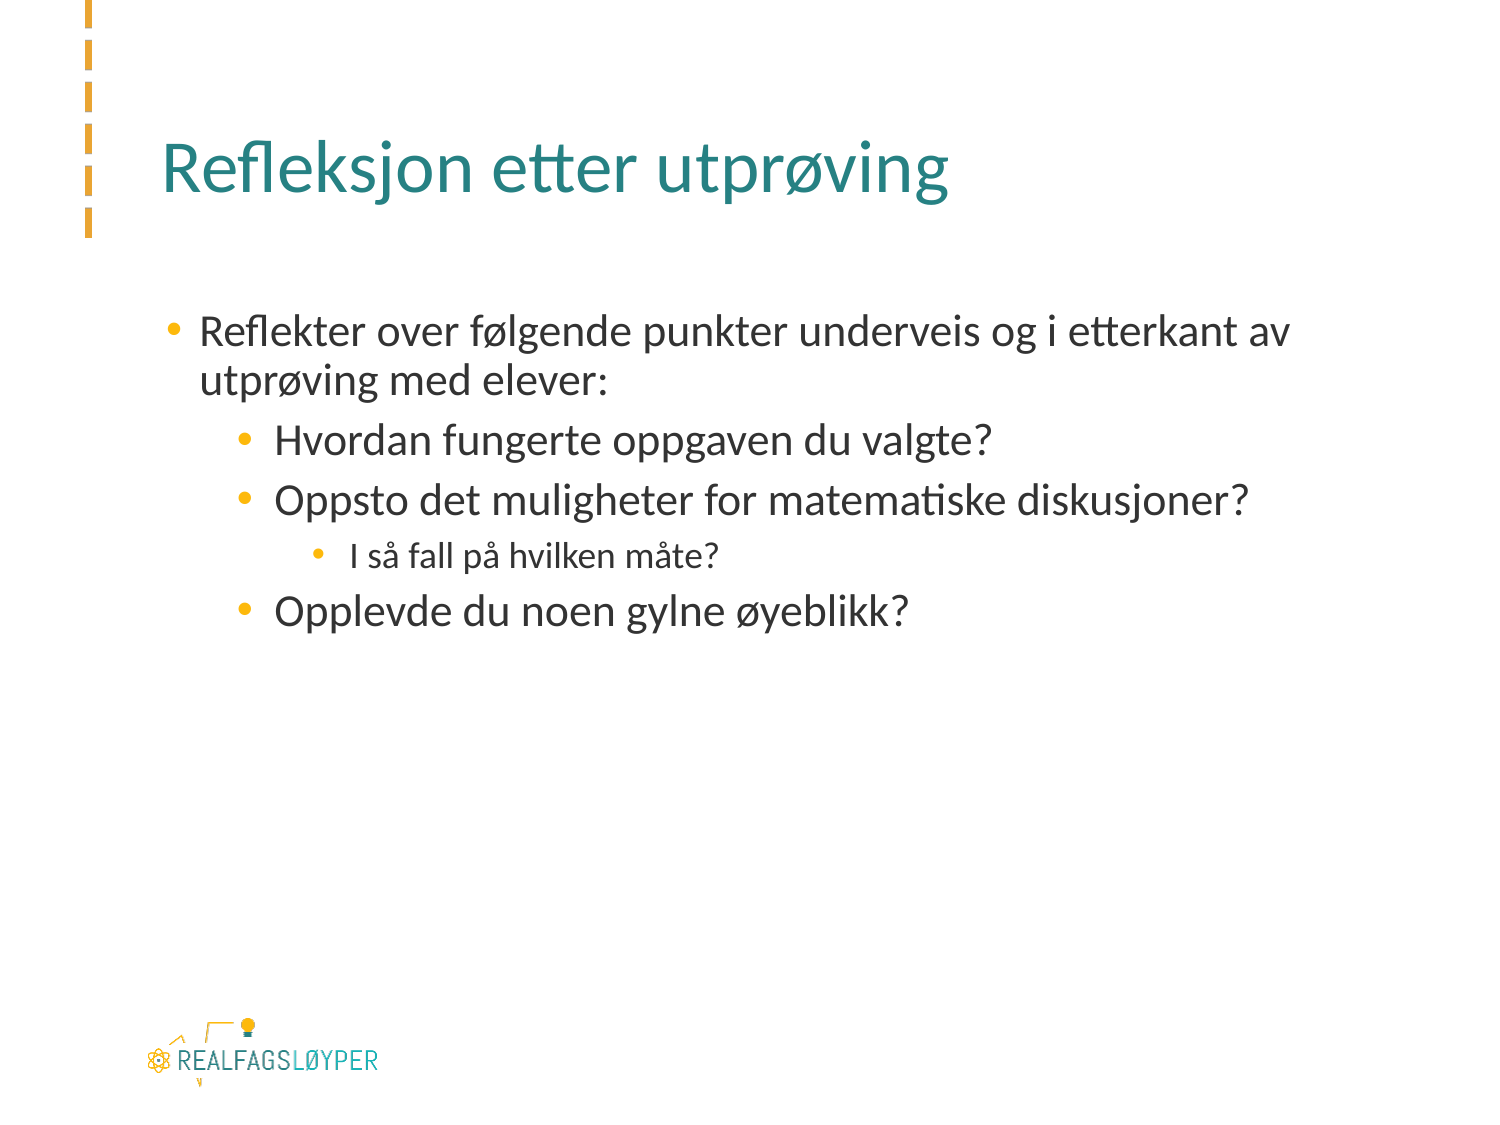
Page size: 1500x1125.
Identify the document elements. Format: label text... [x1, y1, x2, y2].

list Reflekter over følgende punkter underveis og i etterkant av utprøving med elever: Hvordan fungerte oppgaven du valgte? Oppsto det muligheter for matematiske diskusjoner? I så fall på hvilken måte? Opplevde du noen gylne øyeblikk? [146, 299, 1391, 986]
picture [146, 1018, 380, 1089]
title Refleksjon etter utprøving [146, 59, 1391, 278]
picture [85, 0, 92, 238]
